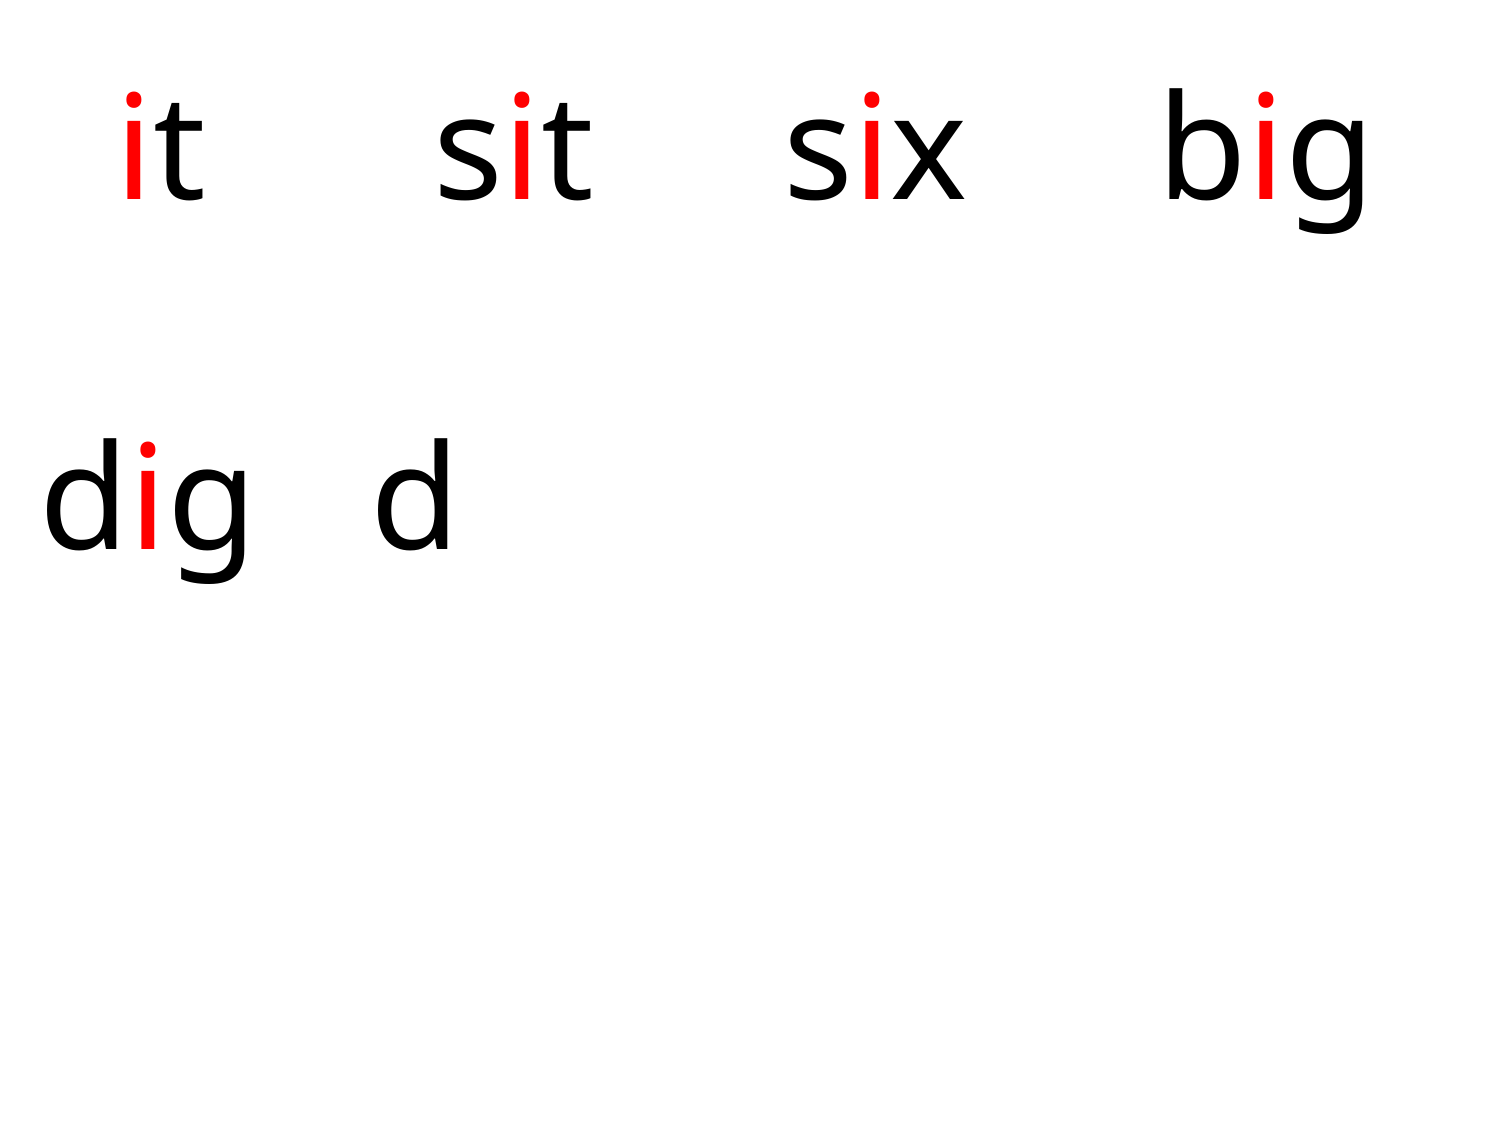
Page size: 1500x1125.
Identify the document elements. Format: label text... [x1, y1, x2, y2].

text_box it sit six big dig d [25, 46, 1485, 586]
